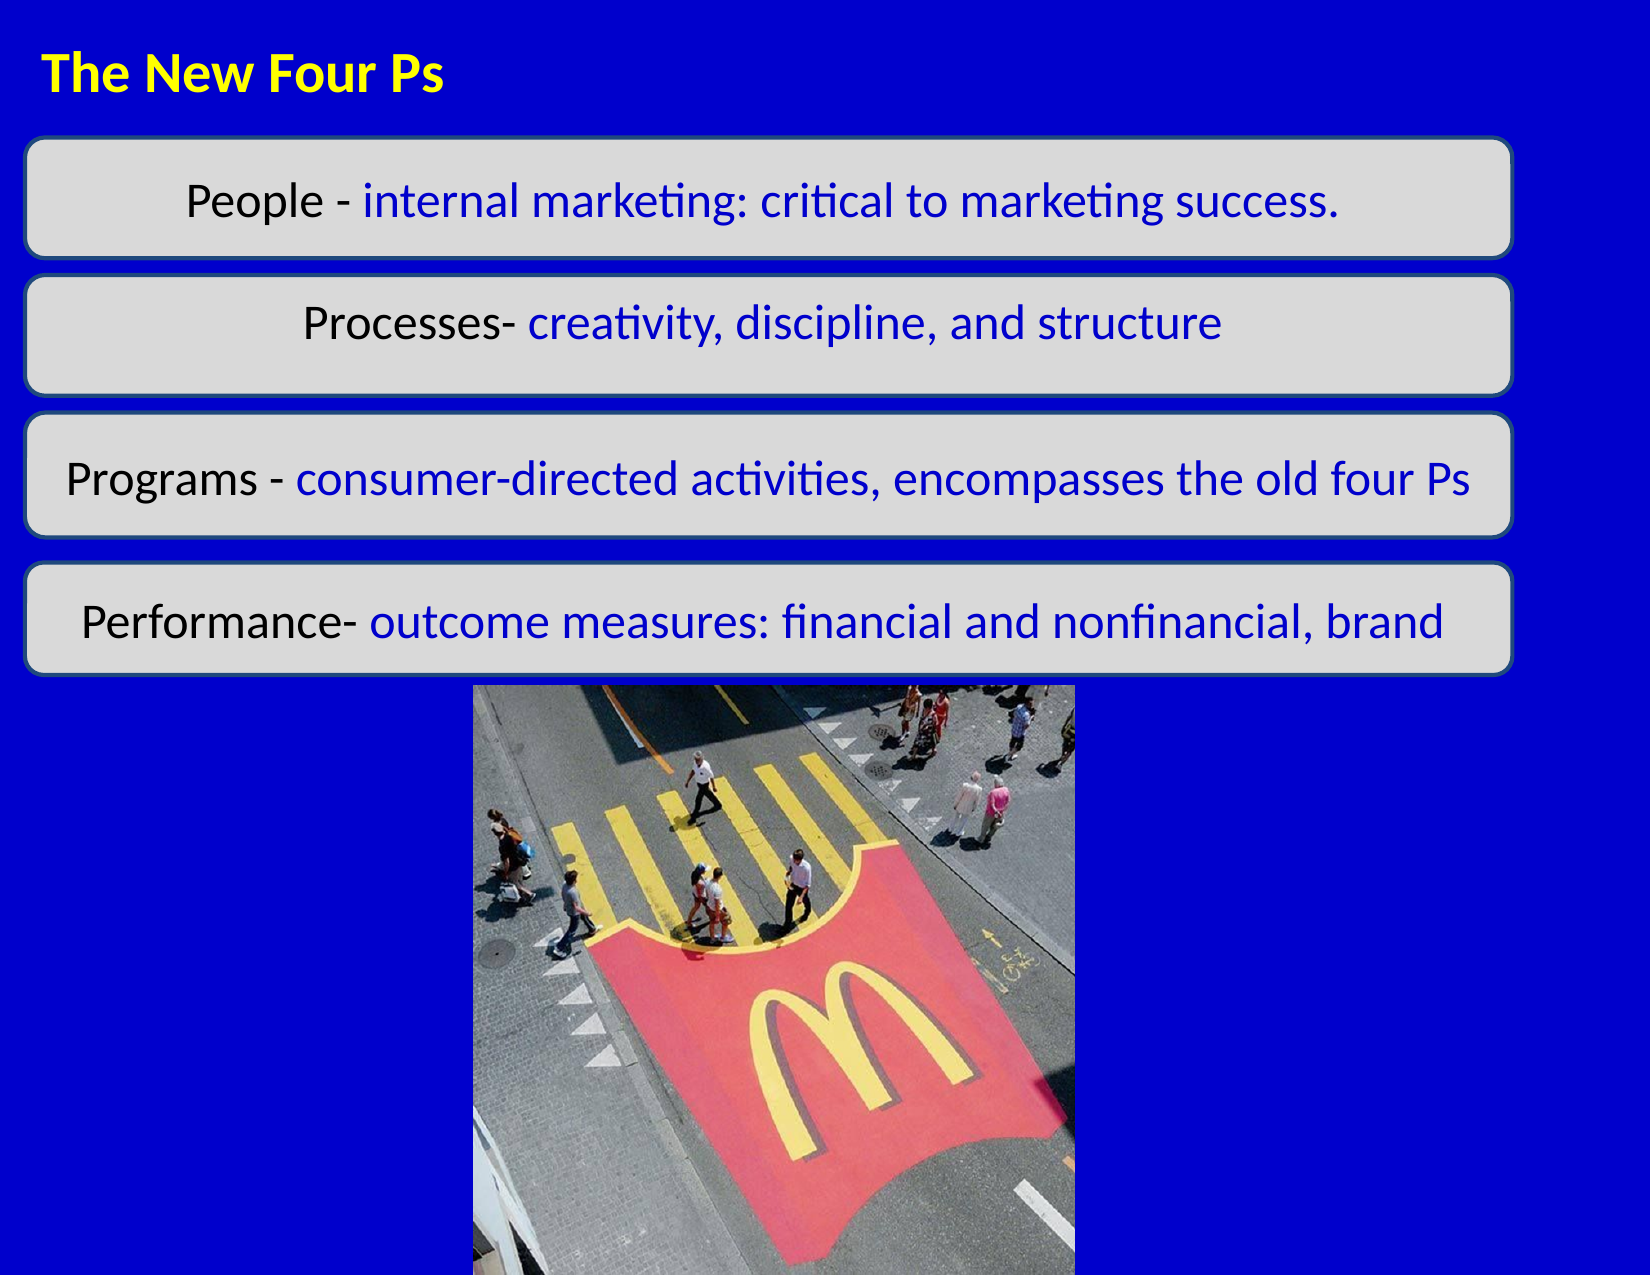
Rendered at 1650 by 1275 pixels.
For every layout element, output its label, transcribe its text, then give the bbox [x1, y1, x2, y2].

text_box Programs - consumer-directed activities, encompasses the old four Ps [22, 410, 1515, 540]
text_box People - internal marketing: critical to marketing success. [22, 135, 1515, 261]
text_box Processes- creativity, discipline, and structure [22, 272, 1515, 398]
title The New Four Ps [24, 0, 1386, 148]
picture [473, 684, 1076, 1275]
text_box Performance- outcome measures: financial and nonfinancial, brand [22, 560, 1515, 678]
